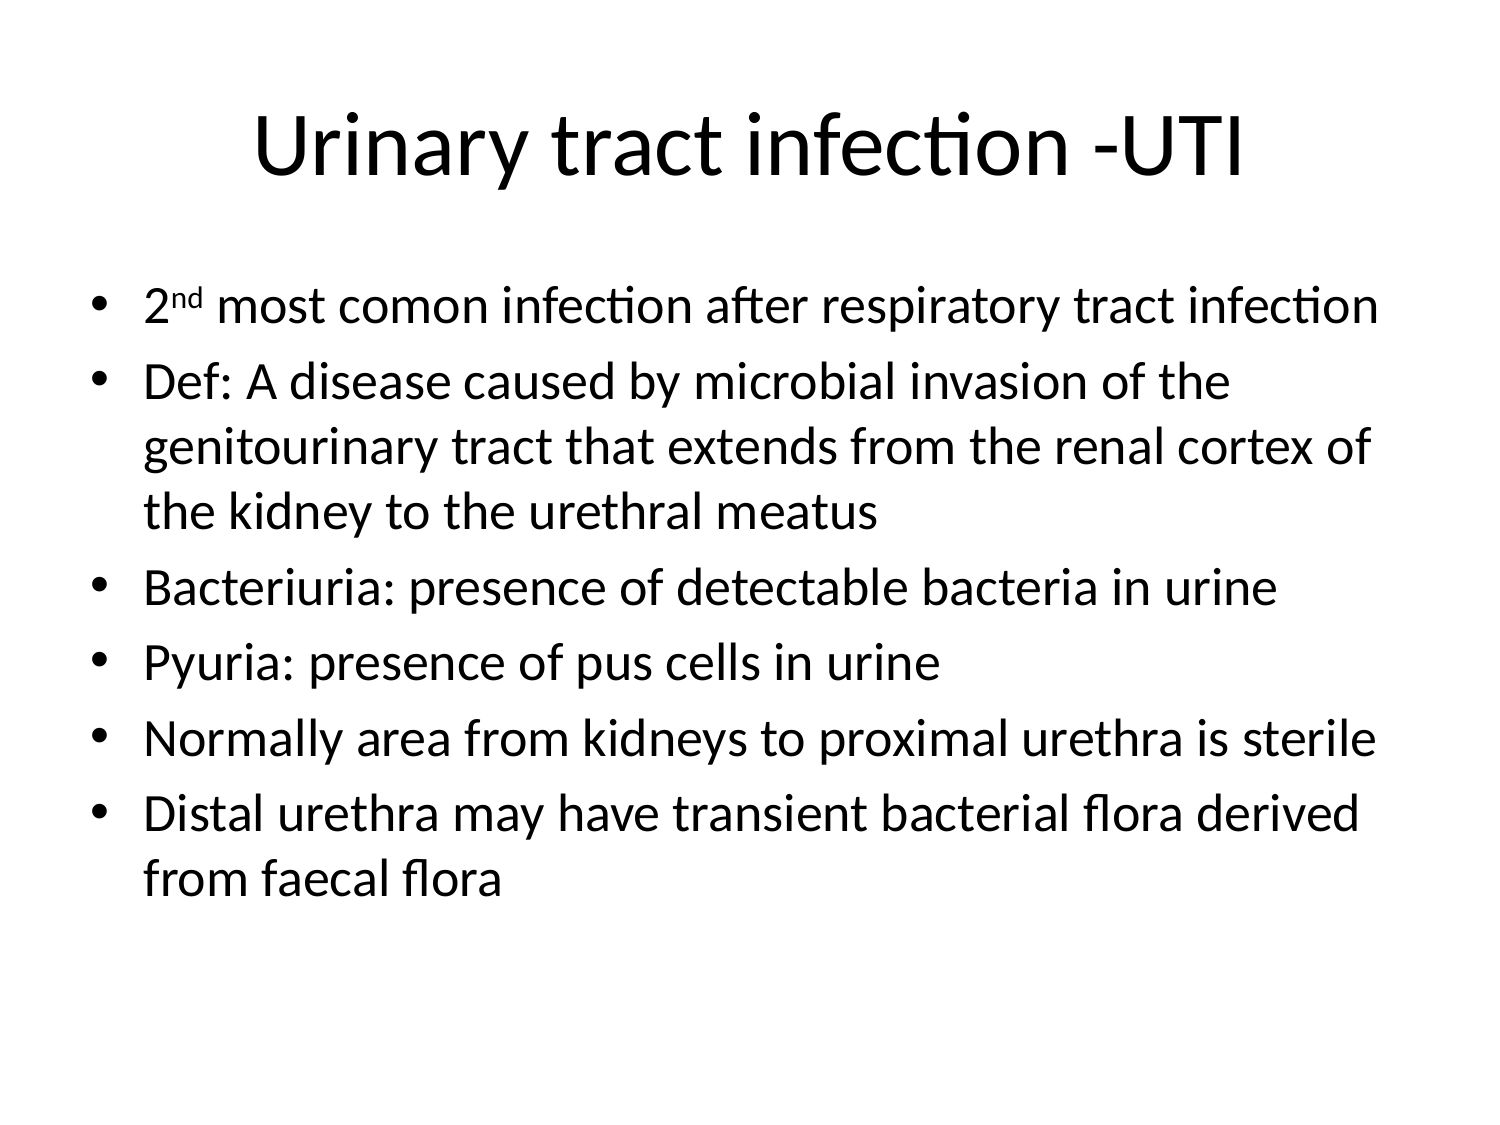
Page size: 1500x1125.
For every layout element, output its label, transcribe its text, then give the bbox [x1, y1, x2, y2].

title Urinary tract infection -UTI [75, 45, 1425, 233]
list 2nd most comon infection after respiratory tract infection Def: A disease caused by microbial invasion of the genitourinary tract that extends from the renal cortex of the kidney to the urethral meatus Bacteriuria: presence of detectable bacteria in urine Pyuria: presence of pus cells in urine Normally area from kidneys to proximal urethra is sterile Distal urethra may have transient bacterial flora derived from faecal flora [75, 262, 1425, 1005]
